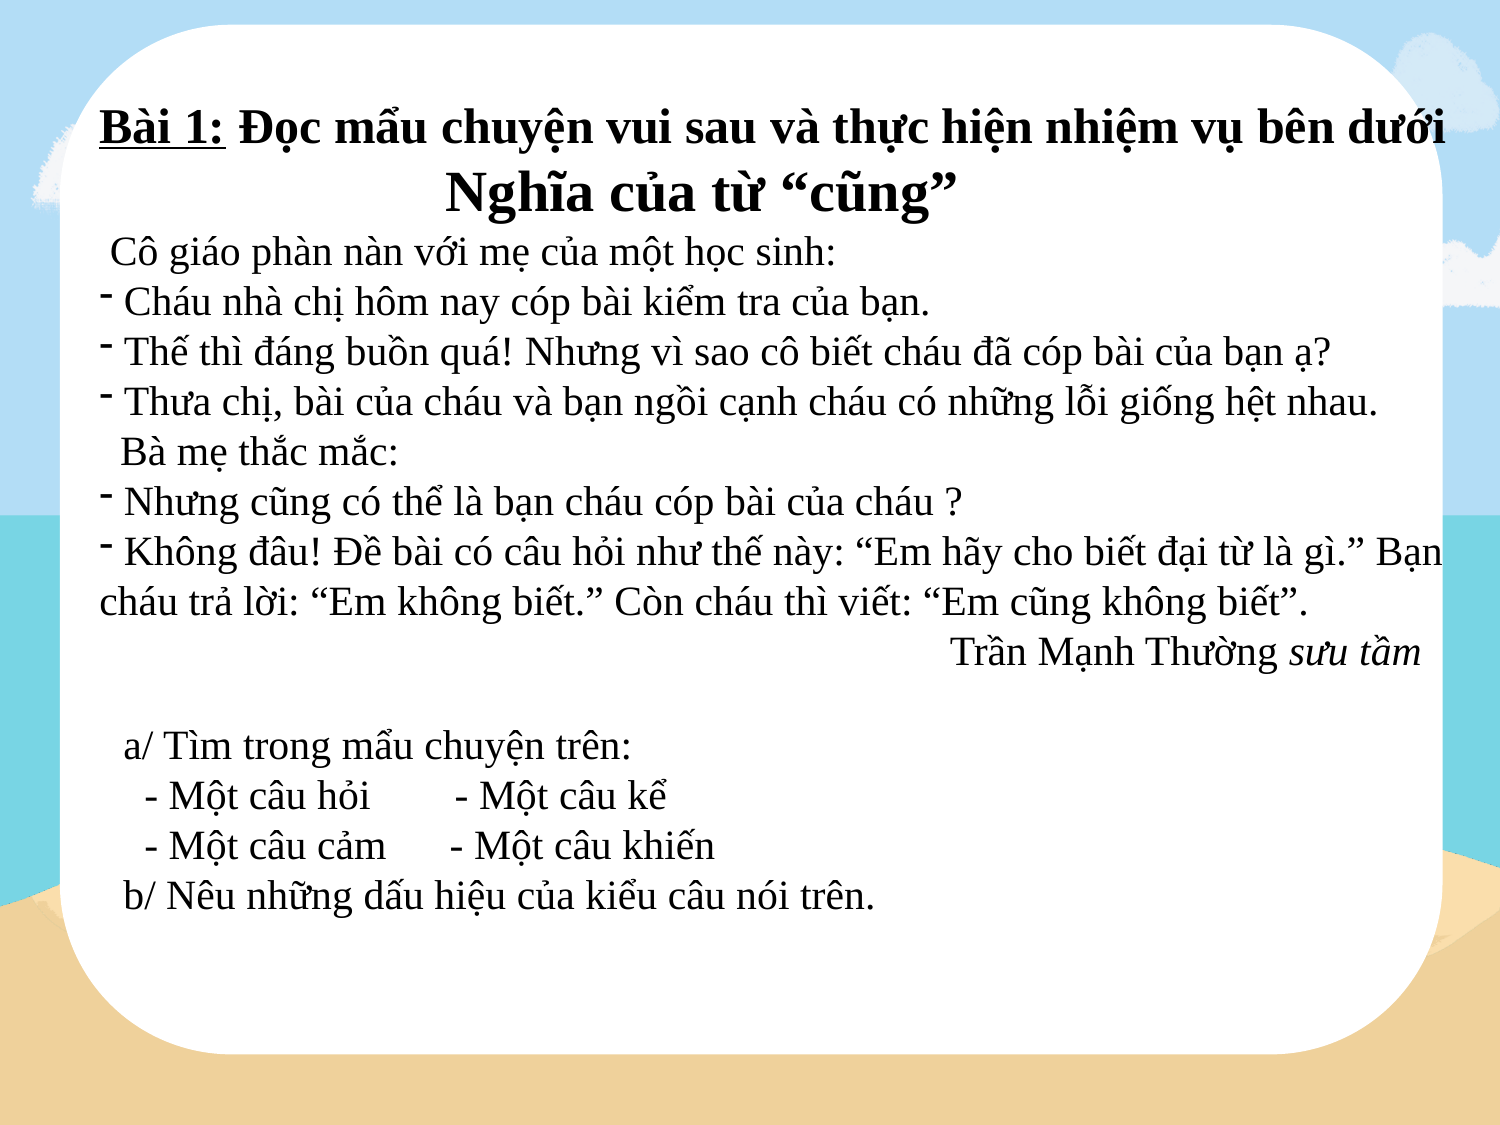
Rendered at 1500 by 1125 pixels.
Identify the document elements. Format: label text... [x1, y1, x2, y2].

text_box Bài 1: Đọc mẩu chuyện vui sau và thực hiện nhiệm vụ bên dưới Nghĩa của từ “cũng” Cô giáo phàn nàn với mẹ của một học sinh: Cháu nhà chị hôm nay cóp bài kiểm tra của bạn. Thế thì đáng buồn quá! Nhưng vì sao cô biết cháu đã cóp bài của bạn ạ? Thưa chị, bài của cháu và bạn ngồi cạnh cháu có những lỗi giống hệt nhau. Bà mẹ thắc mắc: Nhưng cũng có thể là bạn cháu cóp bài của cháu ? Không đâu! Đề bài có câu hỏi như thế này: “Em hãy cho biết đại từ là gì.” Bạn cháu trả lời: “Em không biết.” Còn cháu thì viết: “Em cũng không biết”. Trần Mạnh Thường sưu tầm [84, 86, 1500, 682]
text_box [58, 106, 1444, 1056]
picture [0, 0, 1500, 1125]
text_box [98, 23, 1404, 86]
text_box a/ Tìm trong mẩu chuyện trên: - Một câu hỏi - Một câu kể - Một câu cảm - Một câu khiến b/ Nêu những dấu hiệu của kiểu câu nói trên. [108, 710, 1297, 925]
